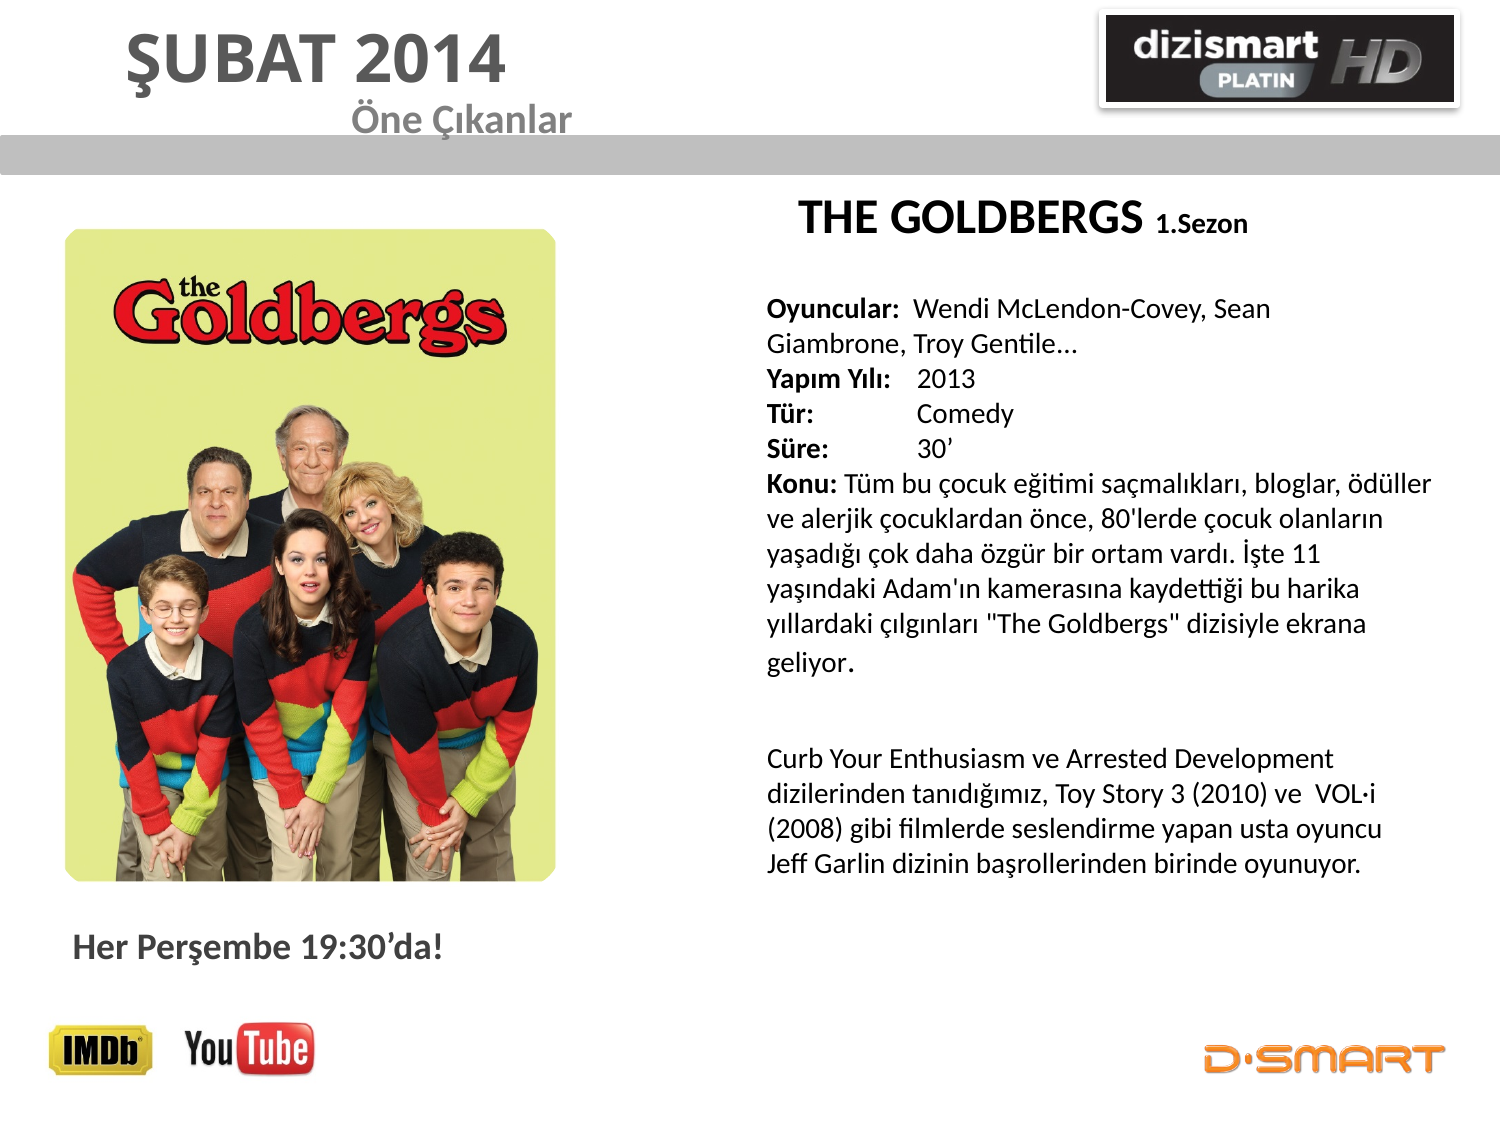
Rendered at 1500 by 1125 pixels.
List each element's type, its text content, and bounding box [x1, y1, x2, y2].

picture [25, 994, 325, 1106]
title ŞUBAT 2014 [97, 14, 536, 98]
subtitle THE GOLDBERGS 1.Sezon [702, 176, 1345, 283]
picture [1179, 977, 1471, 1125]
text_box Oyuncular: Wendi McLendon-Covey, Sean Giambrone, Troy Gentile... Yapım Yılı: 2013 Tür: Comedy Süre: 30’ Konu: Tüm bu çocuk eğitimi saçmalıkları, bloglar, ödüller ve alerjik çocuklardan önce, 80'lerde çocuk olanların yaşadığı çok daha özgür bir ortam vardı. İşte 11 yaşındaki Adam'ın kamerasına kaydettiği bu harika yıllardaki çılgınları "The Goldbergs" dizisiyle ekrana geliyor. [752, 247, 1450, 727]
text_box [0, 135, 1500, 175]
text_box Curb Your Enthusiasm ve Arrested Development dizilerinden tanıdığımız, Toy Story 3 (2010) ve VOL·i (2008) gibi filmlerde seslendirme yapan usta oyuncu Jeff Garlin dizinin başrollerinden birinde oyunuyor. [752, 731, 1404, 887]
picture [1105, 15, 1455, 103]
text_box Her Perşembe 19:30’da! [57, 914, 563, 975]
picture [57, 220, 563, 889]
text_box Öne Çıkanlar [336, 83, 637, 149]
